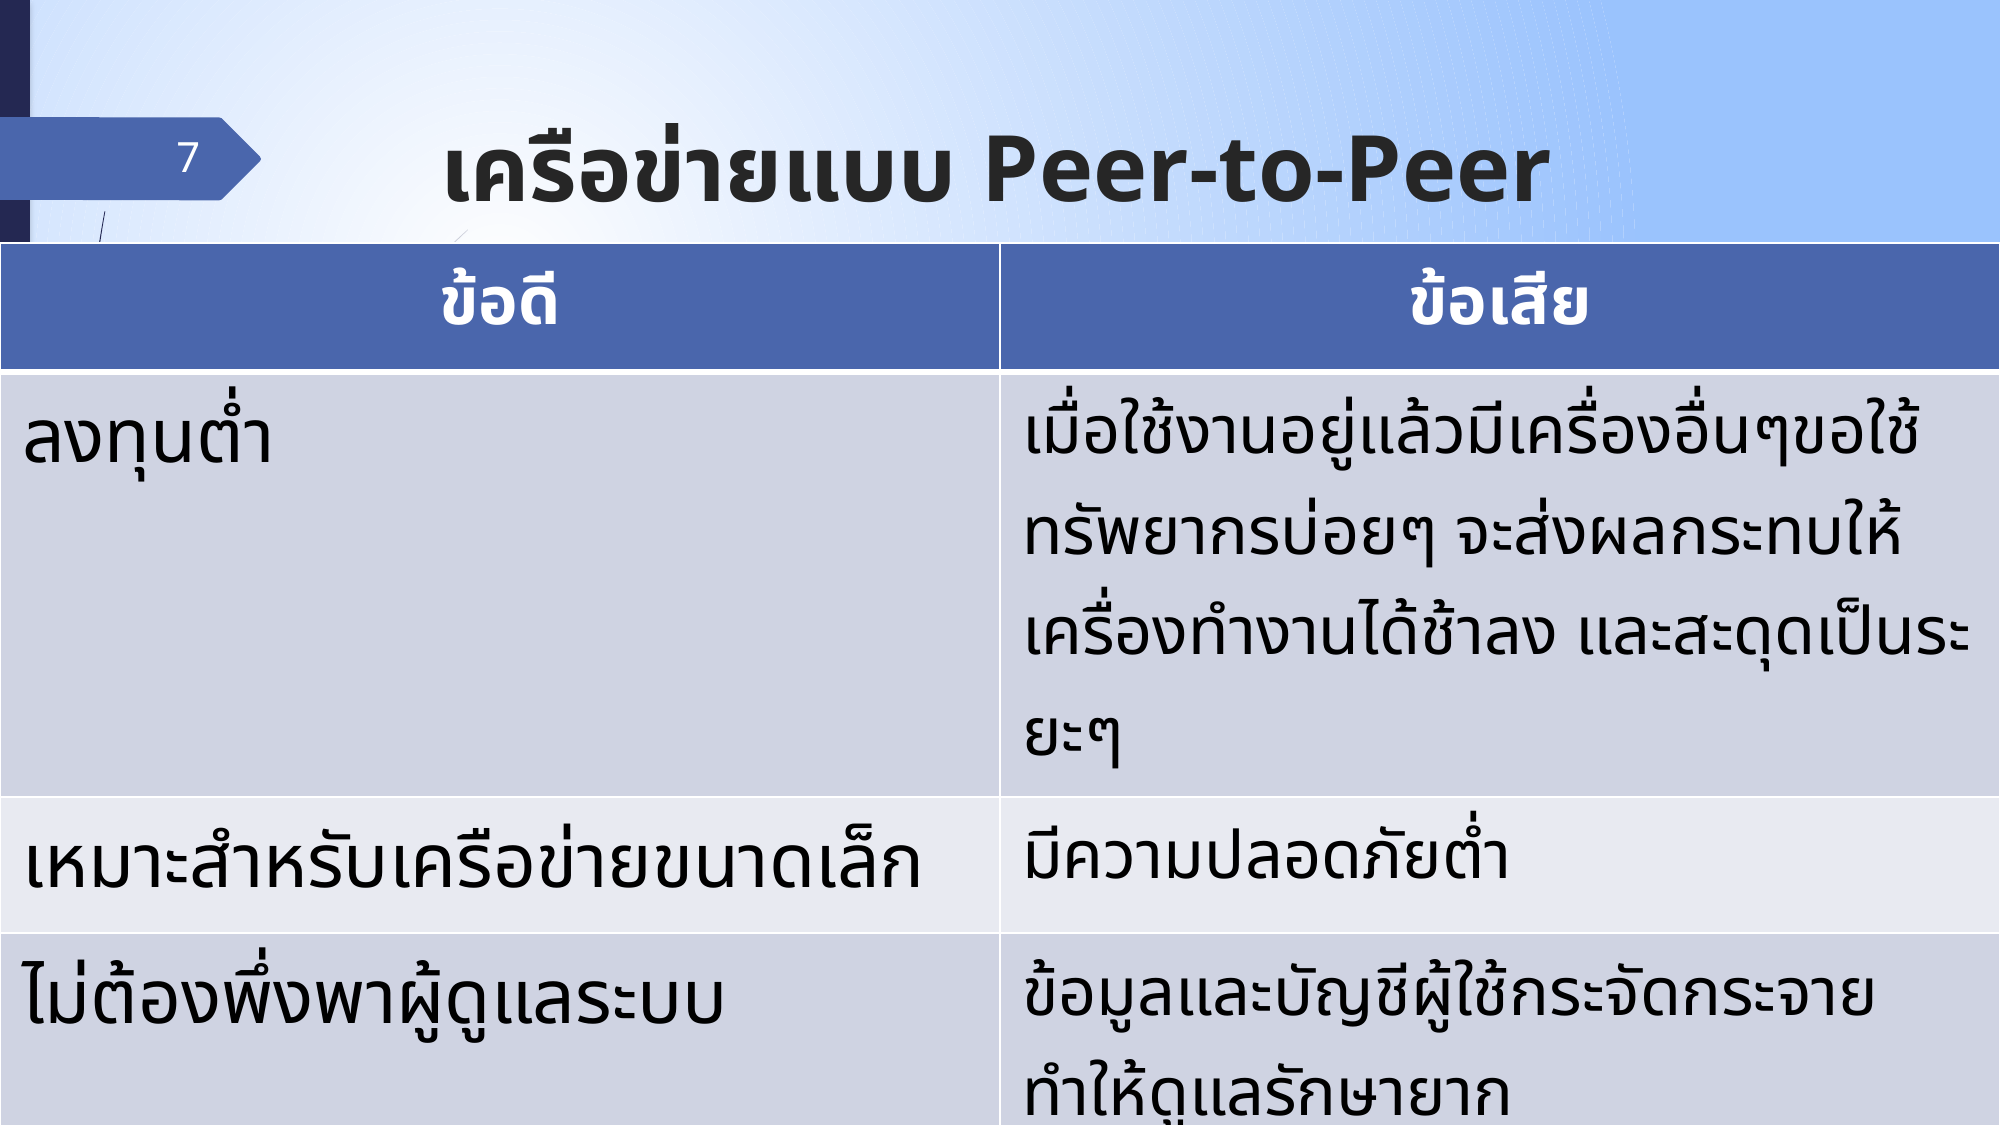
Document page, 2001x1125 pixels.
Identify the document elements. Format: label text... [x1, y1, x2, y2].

table_cell มีความปลอดภัยต่ำ [1001, 798, 1999, 932]
table_cell ข้อมูลและบัญชีผู้ใช้กระจัดกระจาย ทำให้ดูแลรักษายาก [1001, 934, 1999, 1125]
table_cell เหมาะสำหรับเครือข่ายขนาดเล็ก [1, 798, 999, 932]
table_header ข้อเสีย [1001, 244, 1999, 369]
table_header ข้อดี [1, 244, 999, 369]
title เครือข่ายแบบ Peer-to-Peer [425, 102, 1888, 242]
table_cell ไม่ต้องพึ่งพาผู้ดูแลระบบ [1, 934, 999, 1125]
slide_number 7 [87, 129, 216, 190]
table_cell ลงทุนต่ำ [1, 375, 999, 796]
table_cell เมื่อใช้งานอยู่แล้วมีเครื่องอื่นๆขอใช้ทรัพยากรบ่อยๆ จะส่งผลกระทบให้เครื่องทำงานได้ช้าลง และสะดุดเป็นระยะๆ [1001, 375, 1999, 796]
